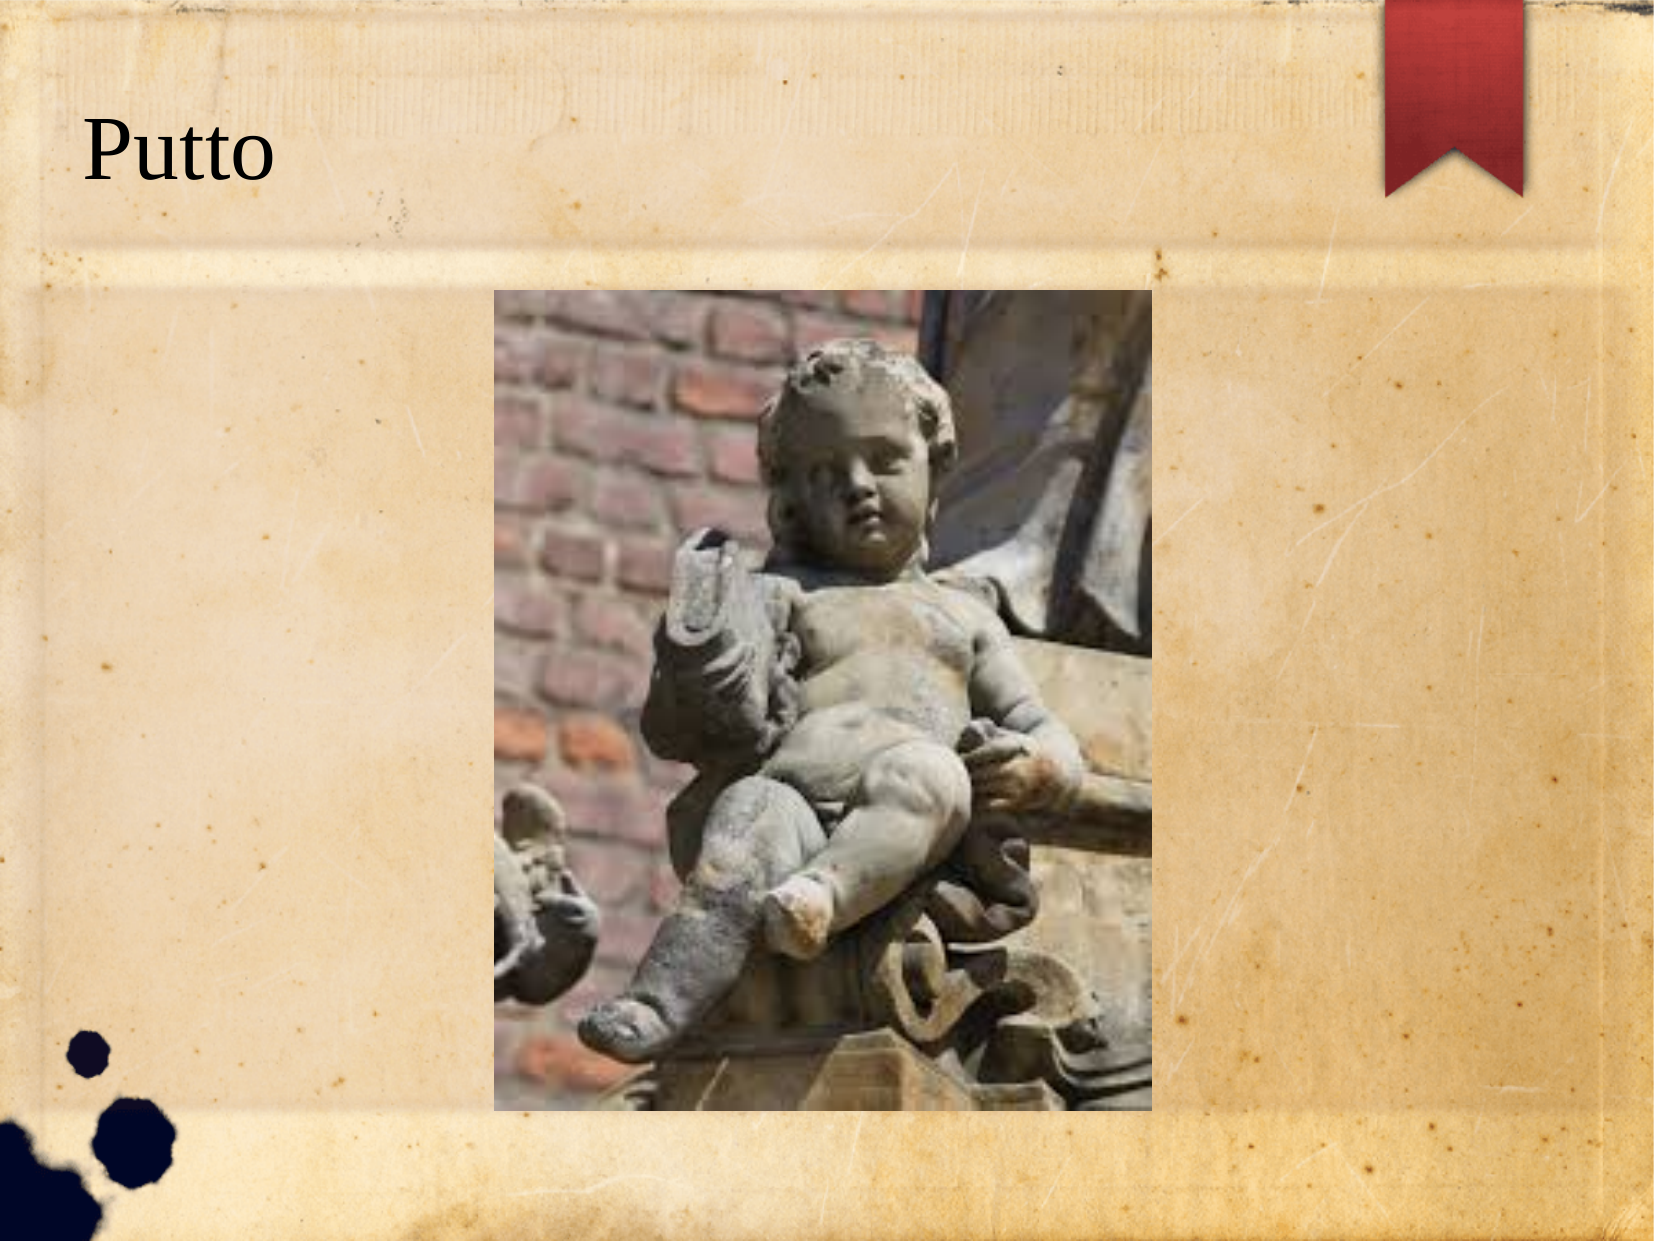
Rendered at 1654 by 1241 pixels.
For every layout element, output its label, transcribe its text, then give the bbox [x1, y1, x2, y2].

picture [0, 0, 1654, 1241]
title Putto [82, 49, 1347, 237]
